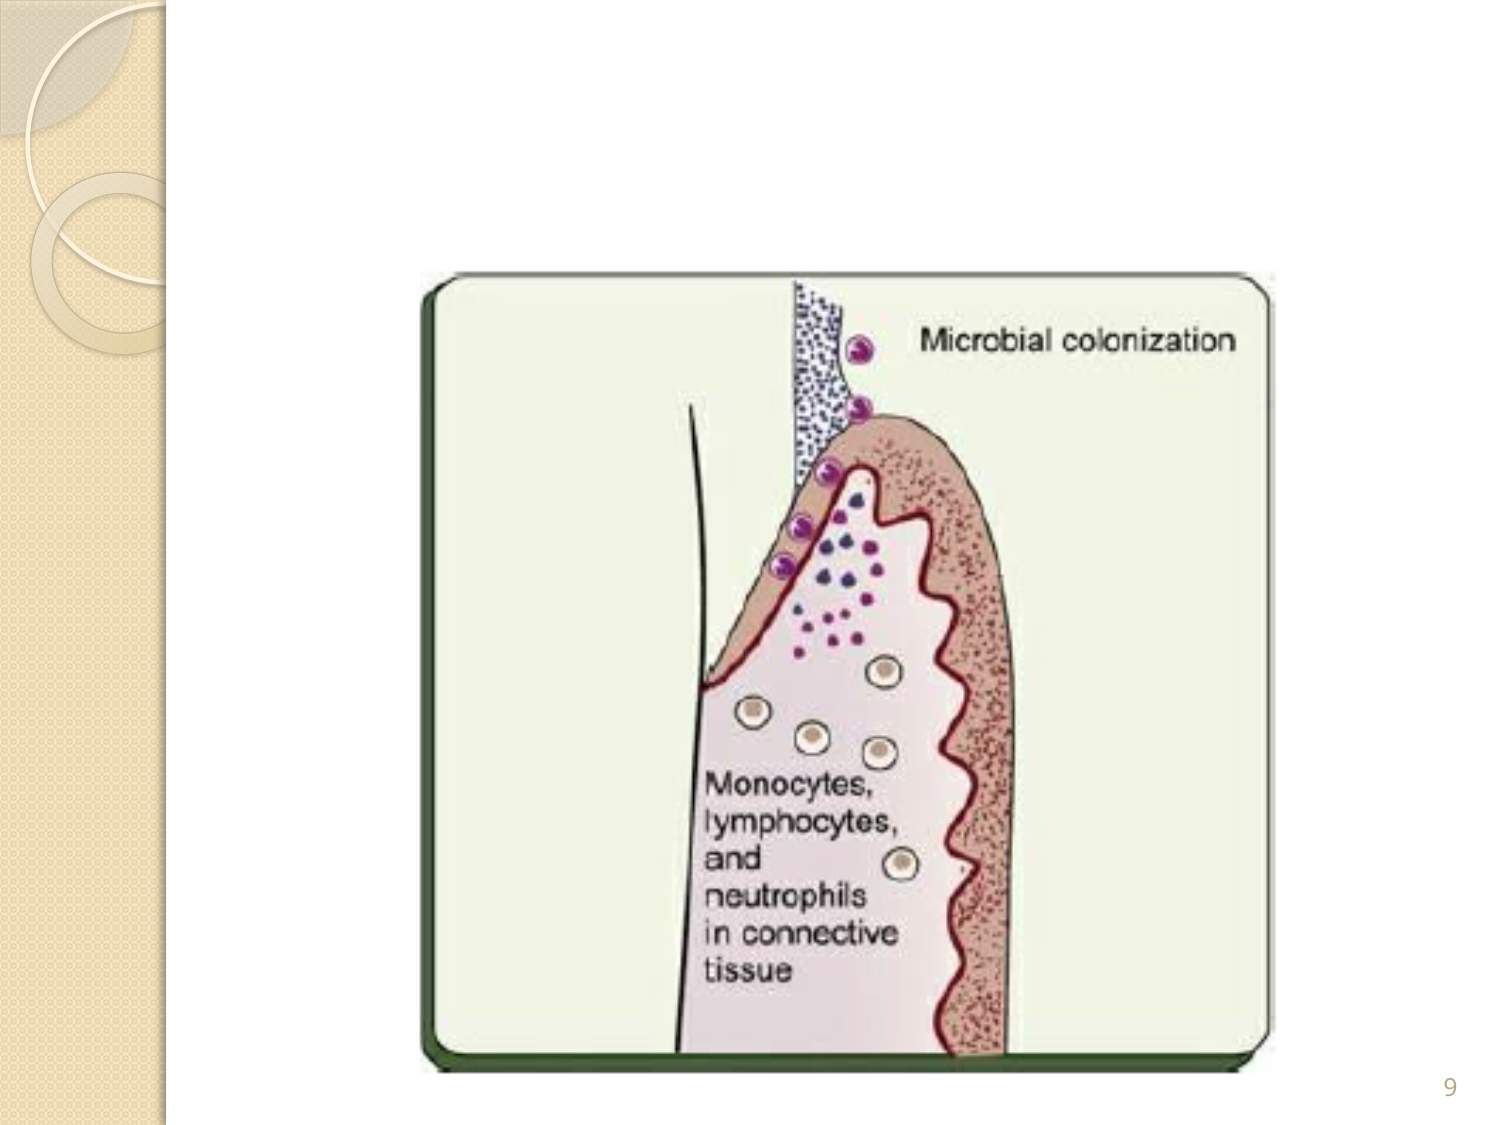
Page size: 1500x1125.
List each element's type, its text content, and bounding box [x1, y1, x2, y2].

slide_number 9 [1413, 1034, 1488, 1113]
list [407, 266, 1282, 1088]
